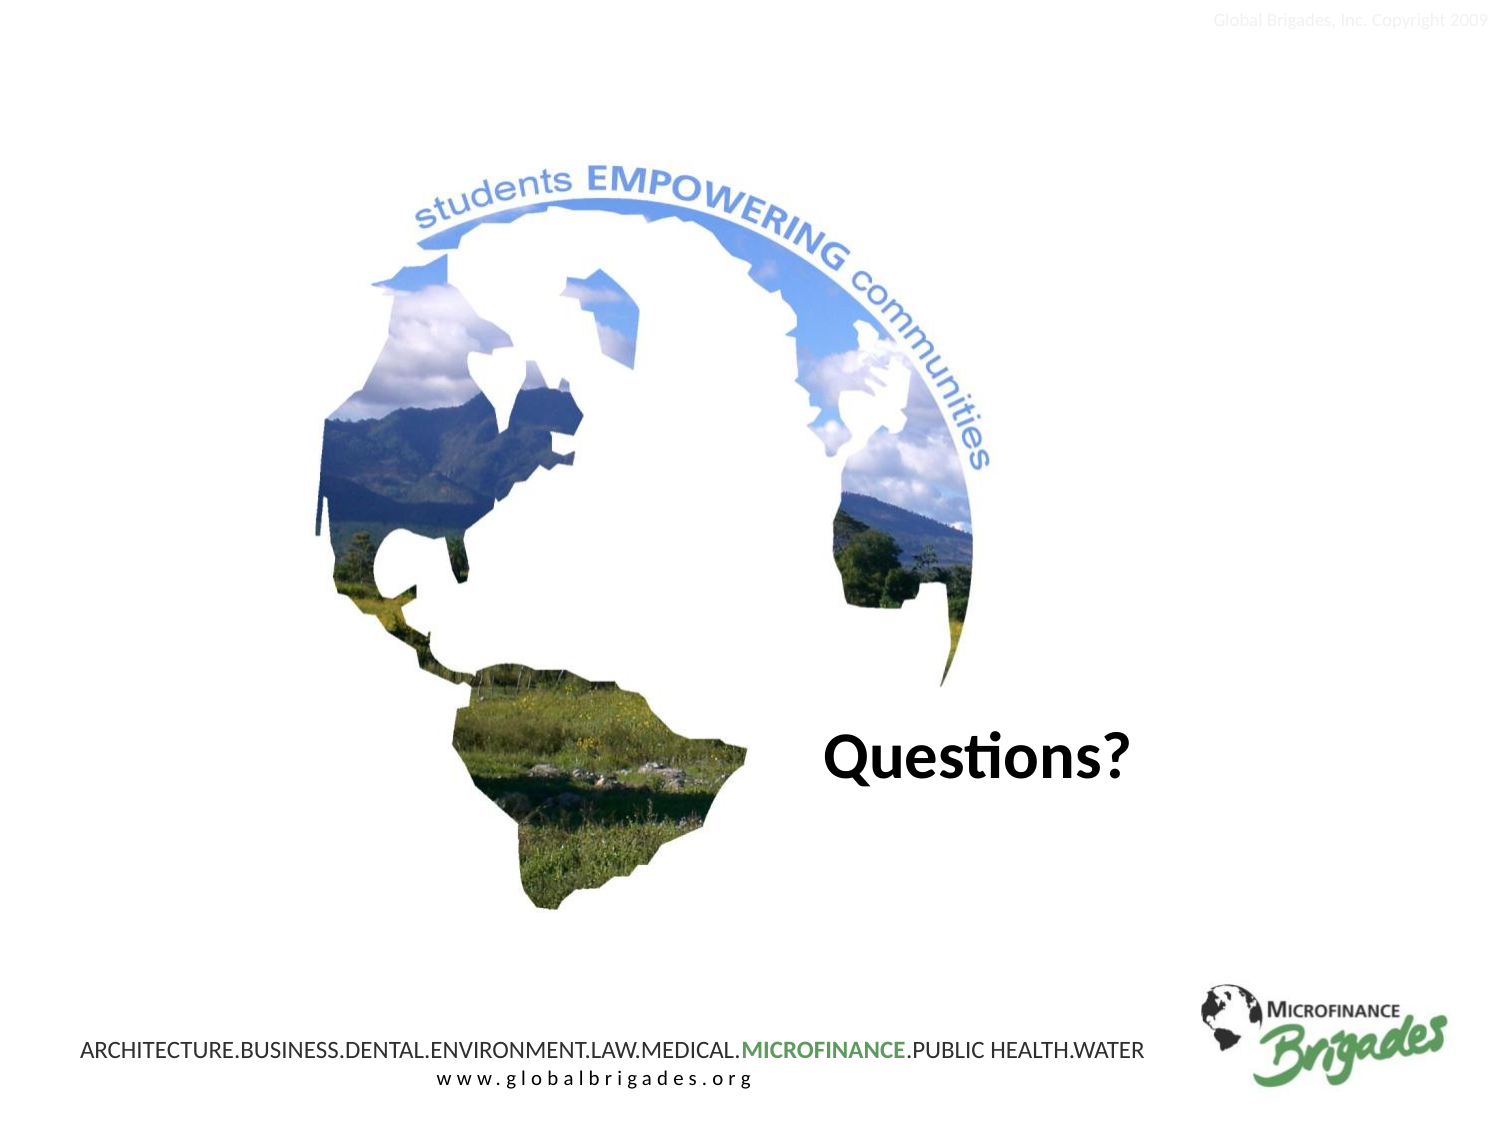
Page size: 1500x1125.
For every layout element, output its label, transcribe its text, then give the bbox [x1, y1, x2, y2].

text_box www.globalbrigades.org [112, 1065, 1075, 1098]
picture [262, 112, 1077, 938]
text_box ARCHITECTURE.BUSINESS.DENTAL.ENVIRONMENT.LAW.MEDICAL.MICROFINANCE.PUBLIC HEALTH.WATER [12, 1039, 1196, 1100]
text_box Questions? [1081, 703, 1149, 799]
picture [1201, 972, 1463, 1113]
